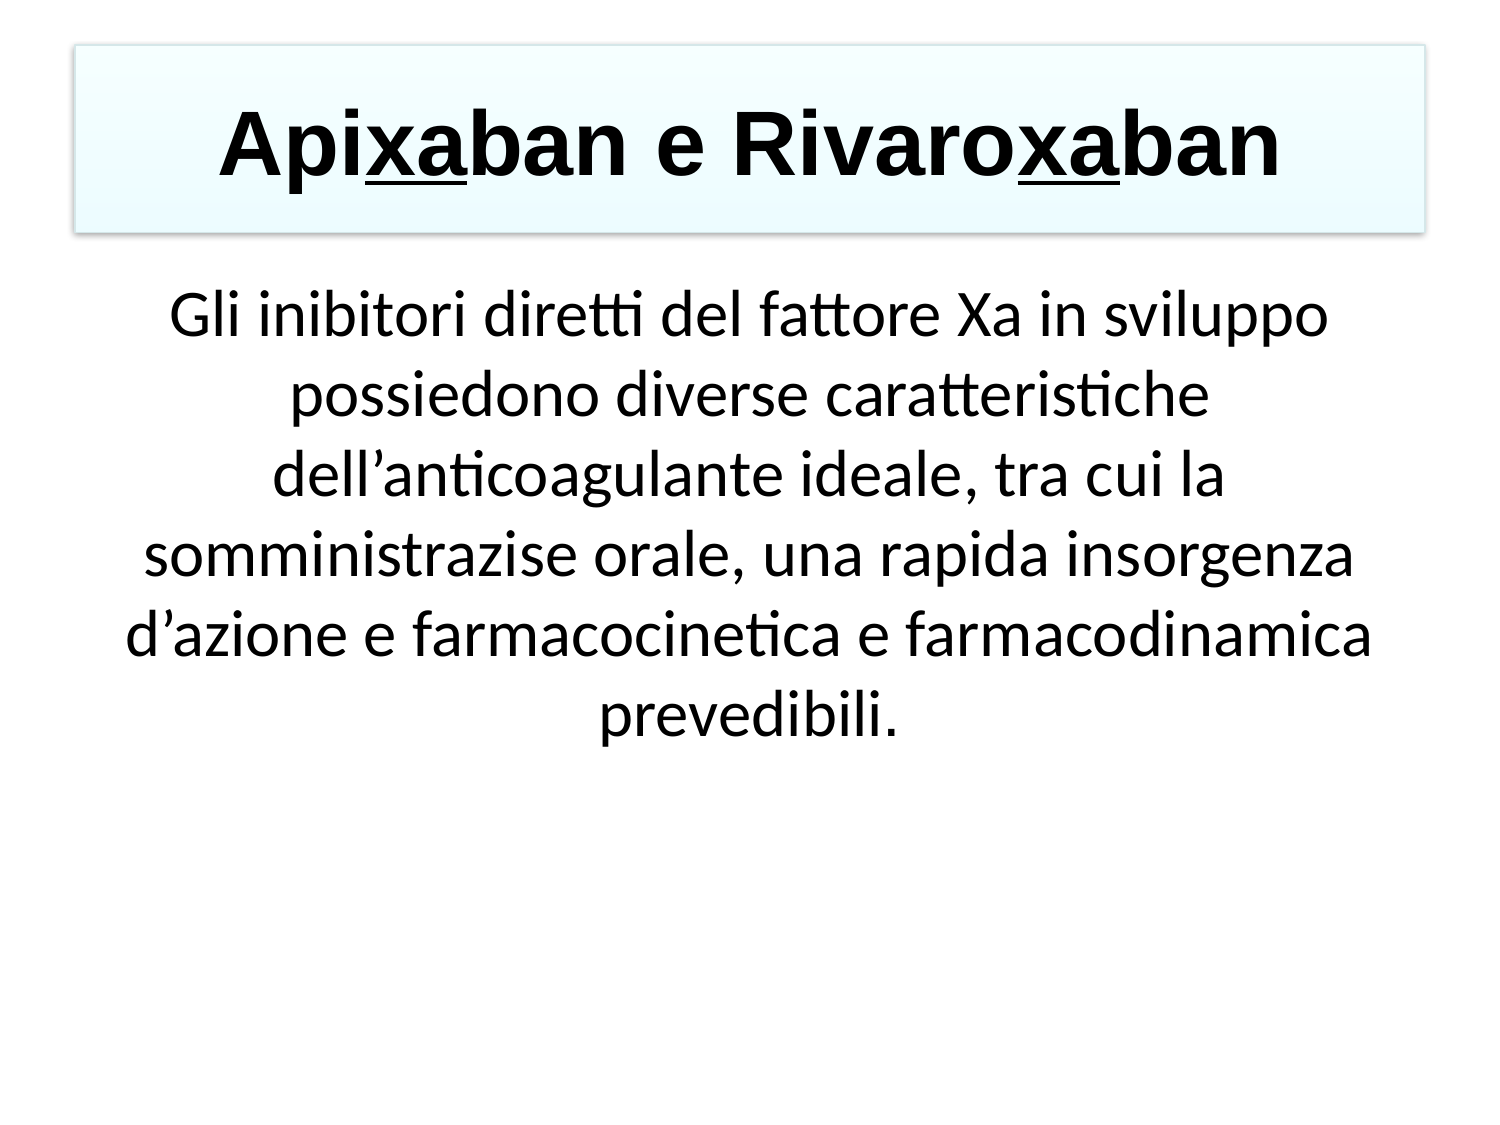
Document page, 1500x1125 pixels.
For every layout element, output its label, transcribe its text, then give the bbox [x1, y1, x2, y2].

list Gli inibitori diretti del fattore Xa in sviluppo possiedono diverse caratteristiche dell’anticoagulante ideale, tra cui la somministrazise orale, una rapida insorgenza d’azione e farmacocinetica e farmacodinamica prevedibili. [75, 262, 1425, 811]
title Apixaban e Rivaroxaban [74, 44, 1426, 233]
